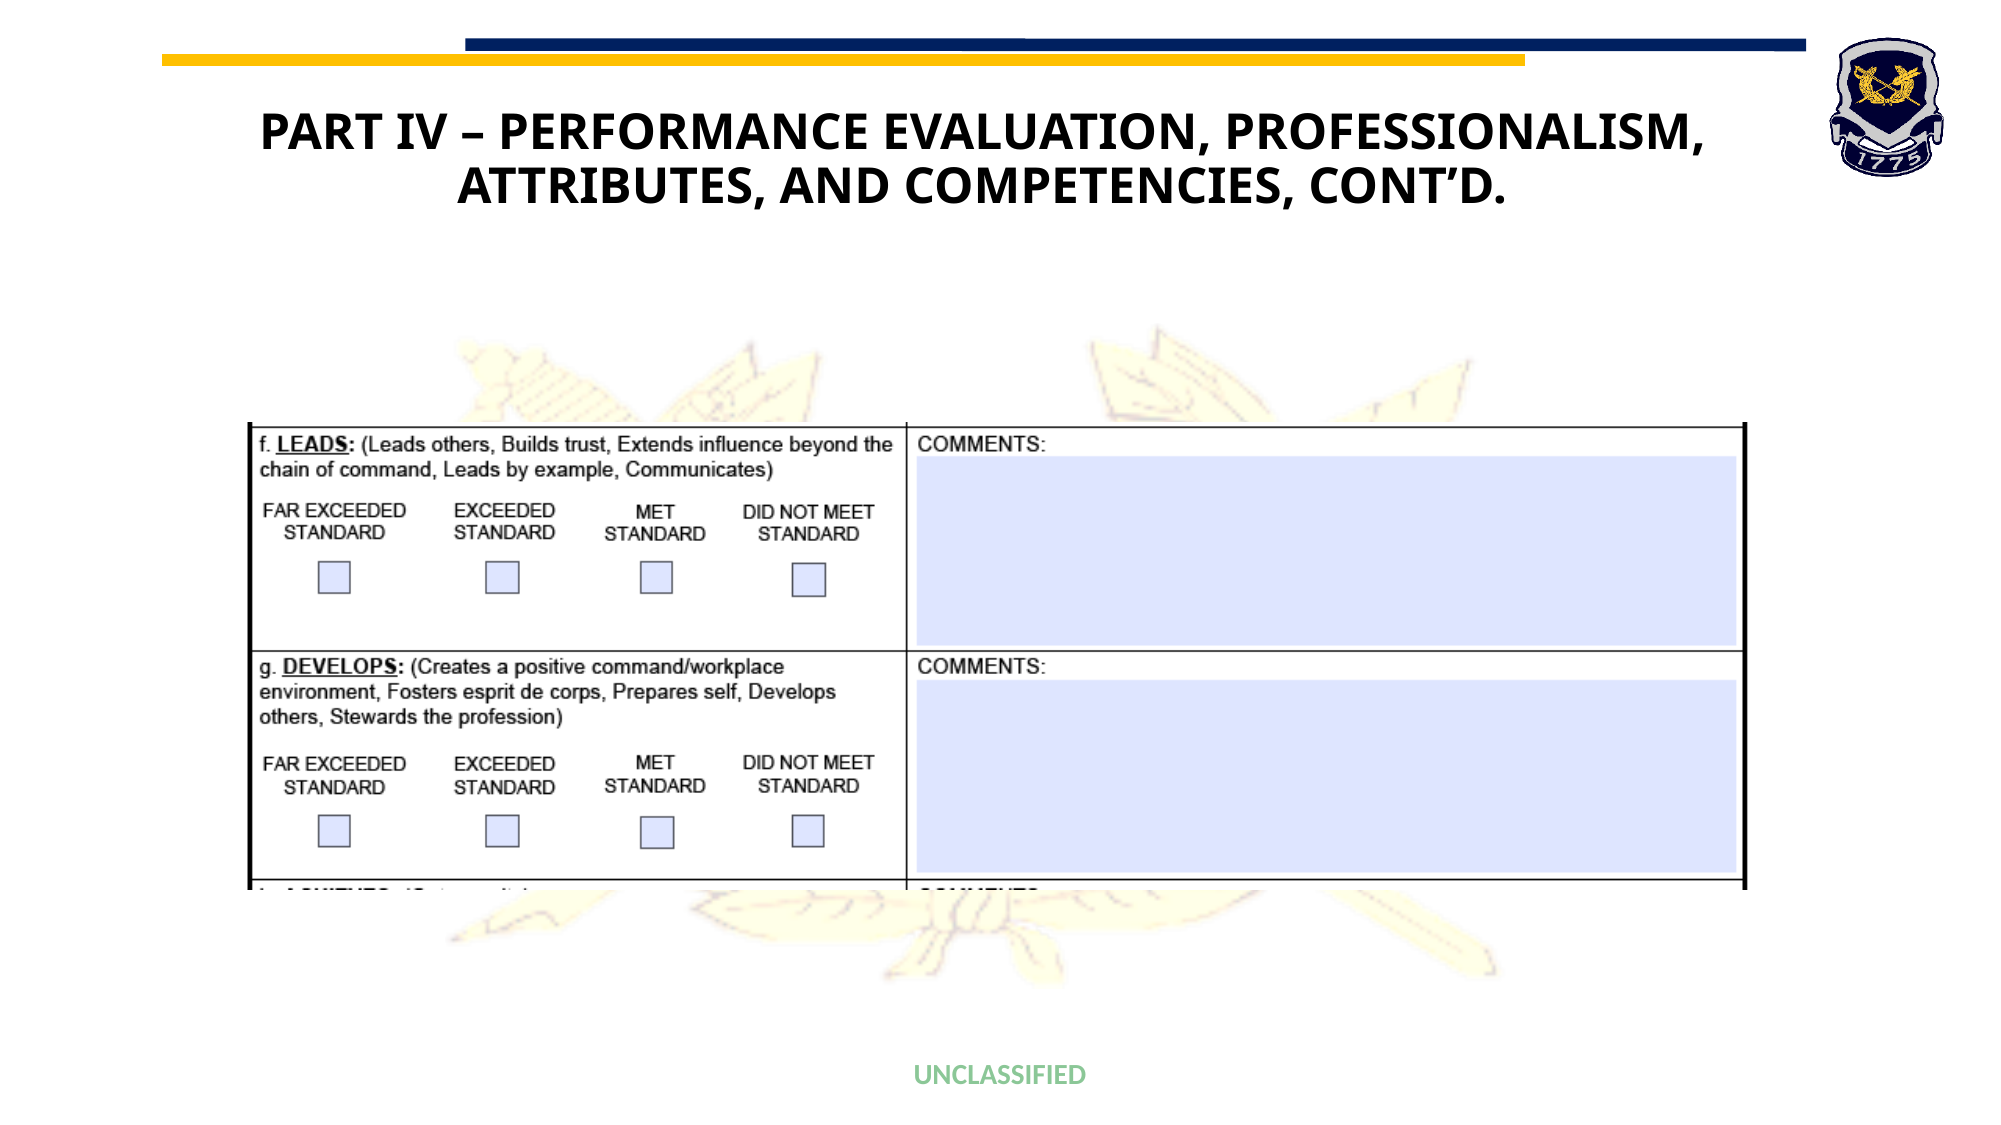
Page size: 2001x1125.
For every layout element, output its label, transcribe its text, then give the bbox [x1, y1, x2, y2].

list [240, 422, 1760, 890]
footer UNCLASSIFIED [662, 1042, 1338, 1103]
title Part IV – Performance Evaluation, Professionalism, Attributes, and Competencies, Cont’d. [112, 98, 1852, 223]
picture [1829, 37, 1944, 177]
